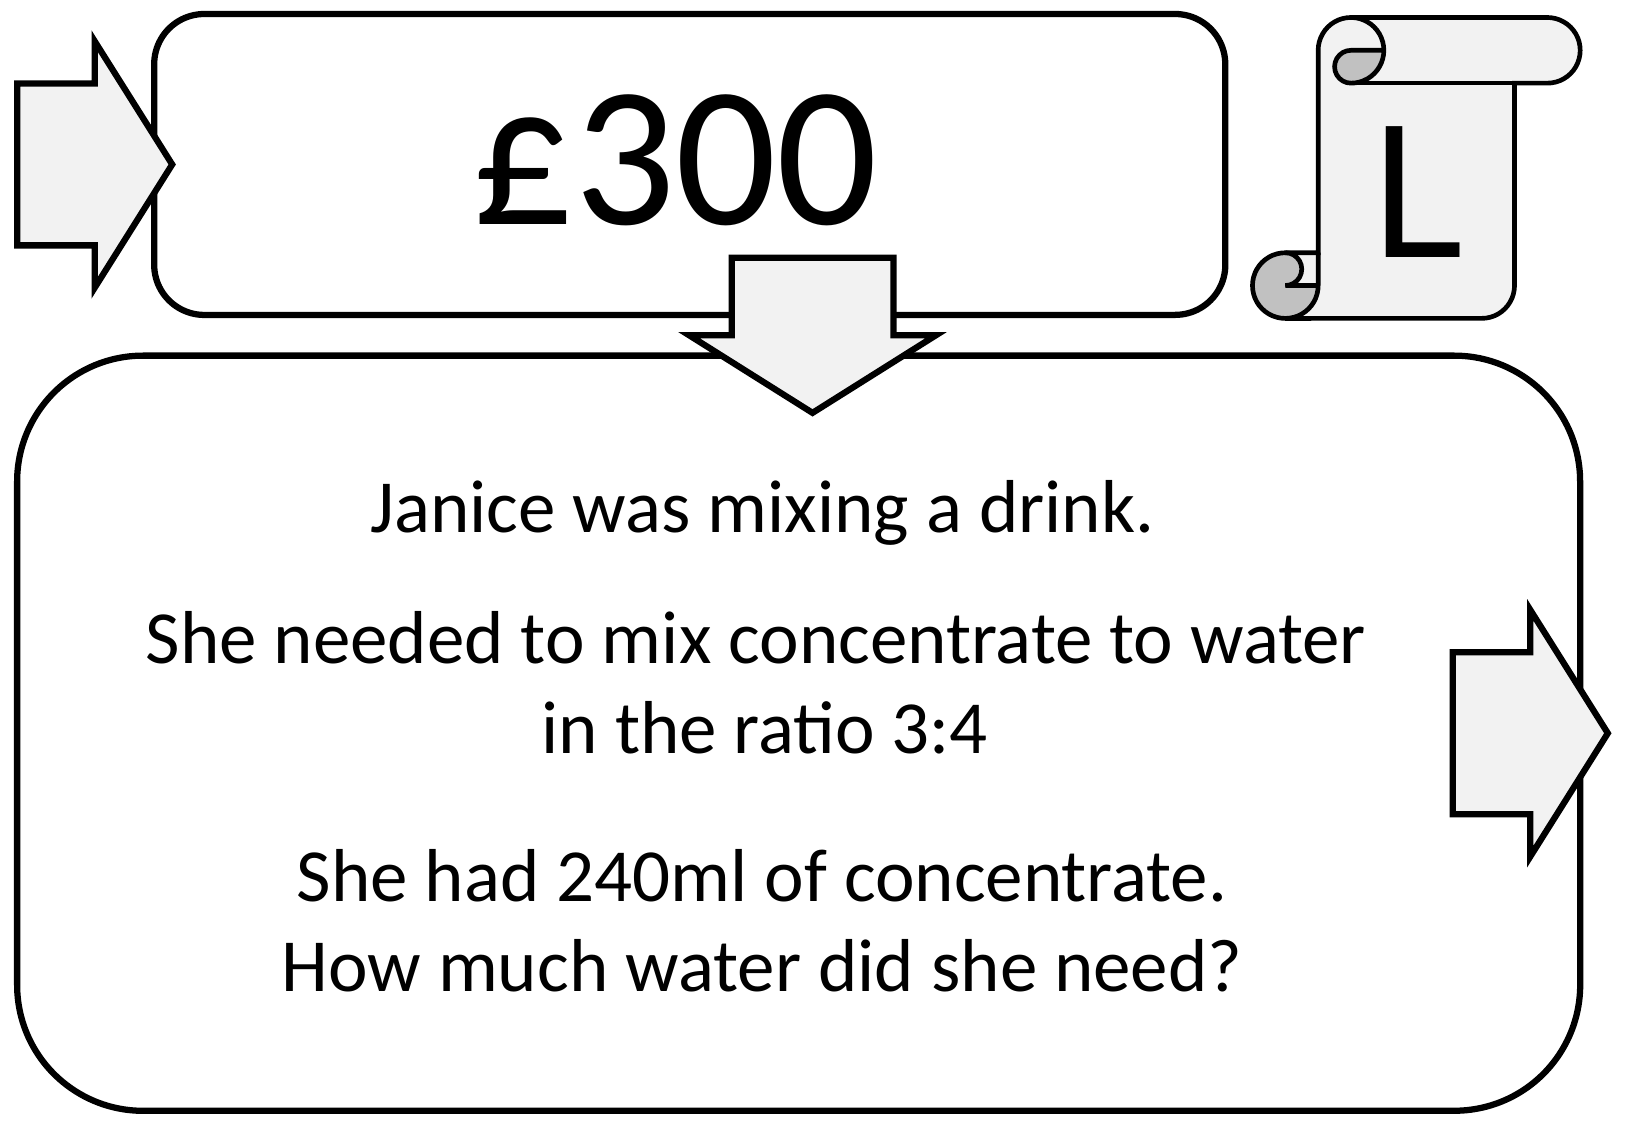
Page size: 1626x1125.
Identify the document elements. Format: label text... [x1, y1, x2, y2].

text_box Janice was mixing a drink. [355, 450, 1171, 555]
text_box L [1251, 16, 1582, 320]
text_box £300 [458, 17, 893, 273]
text_box [16, 354, 1582, 1112]
text_box She had 240ml of concentrate. How much water did she need? [266, 818, 1258, 1014]
text_box [16, 37, 174, 292]
text_box [153, 12, 1227, 316]
text_box [1451, 606, 1610, 861]
text_box She needed to mix concentrate to water in the ratio 3:4 [130, 581, 1399, 776]
text_box [685, 256, 940, 415]
